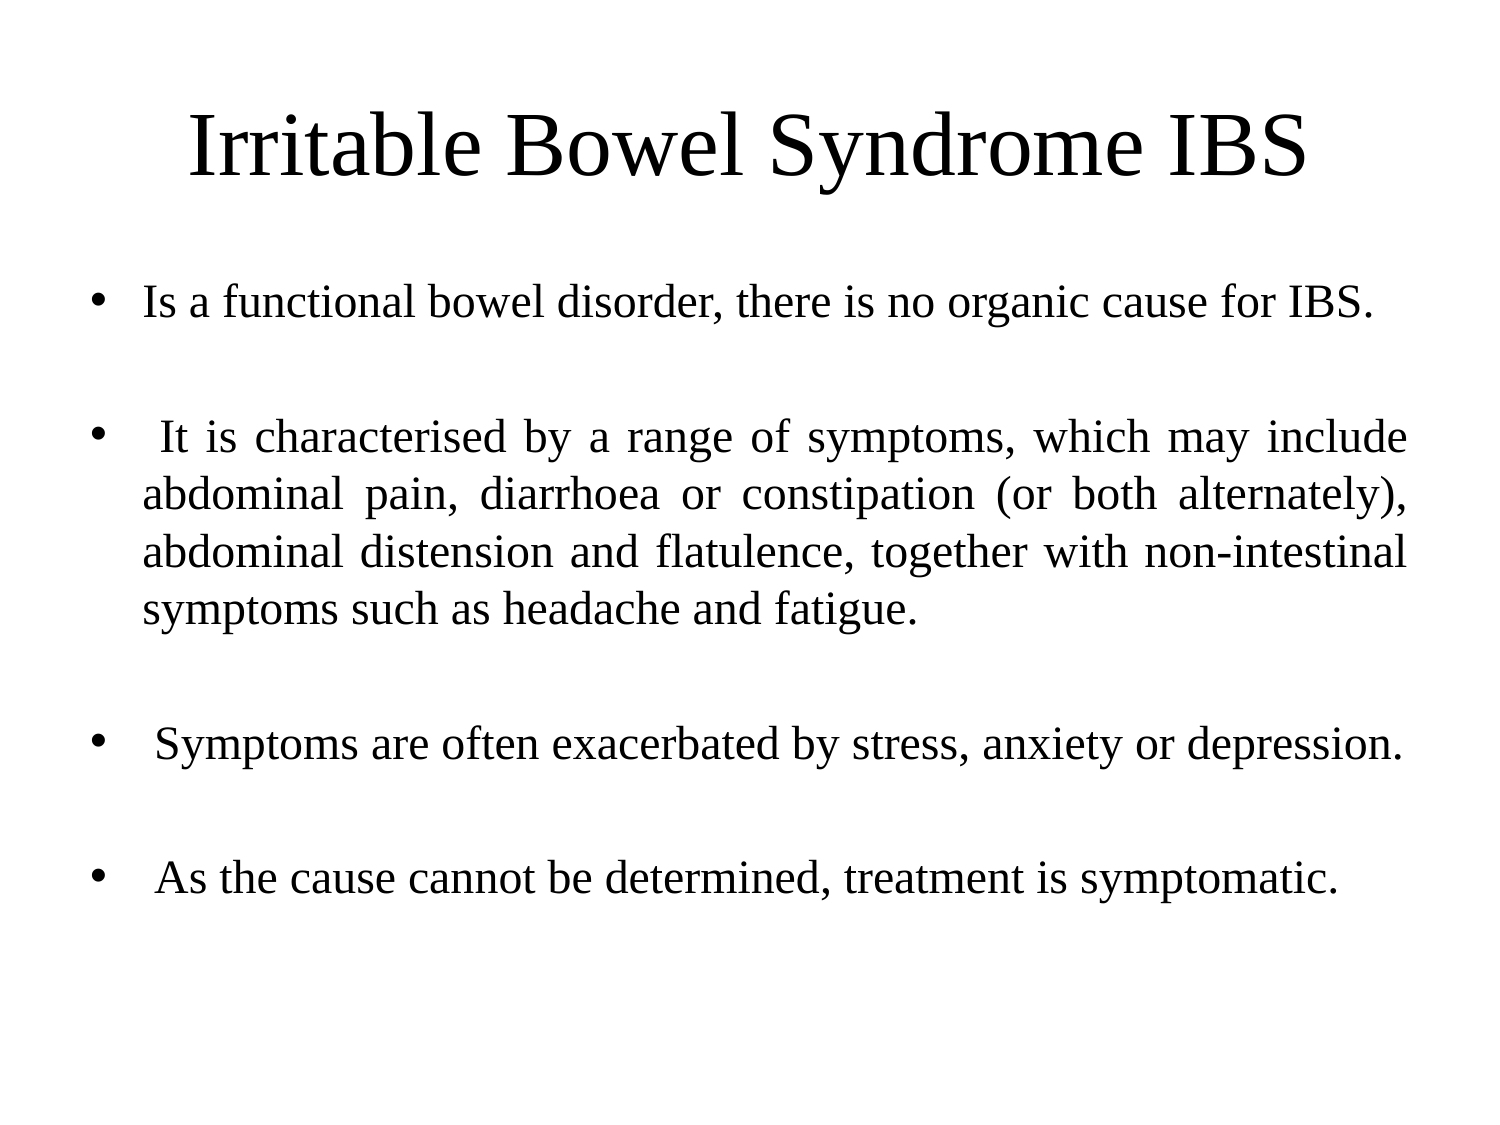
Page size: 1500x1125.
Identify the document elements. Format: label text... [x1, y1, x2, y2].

title Irritable Bowel Syndrome IBS [75, 45, 1425, 233]
list Is a functional bowel disorder, there is no organic cause for IBS. It is characterised by a range of symptoms, which may include abdominal pain, diarrhoea or constipation (or both alternately), abdominal distension and flatulence, together with non-intestinal symptoms such as headache and fatigue. Symptoms are often exacerbated by stress, anxiety or depression. As the cause cannot be determined, treatment is symptomatic. [75, 262, 1425, 1005]
